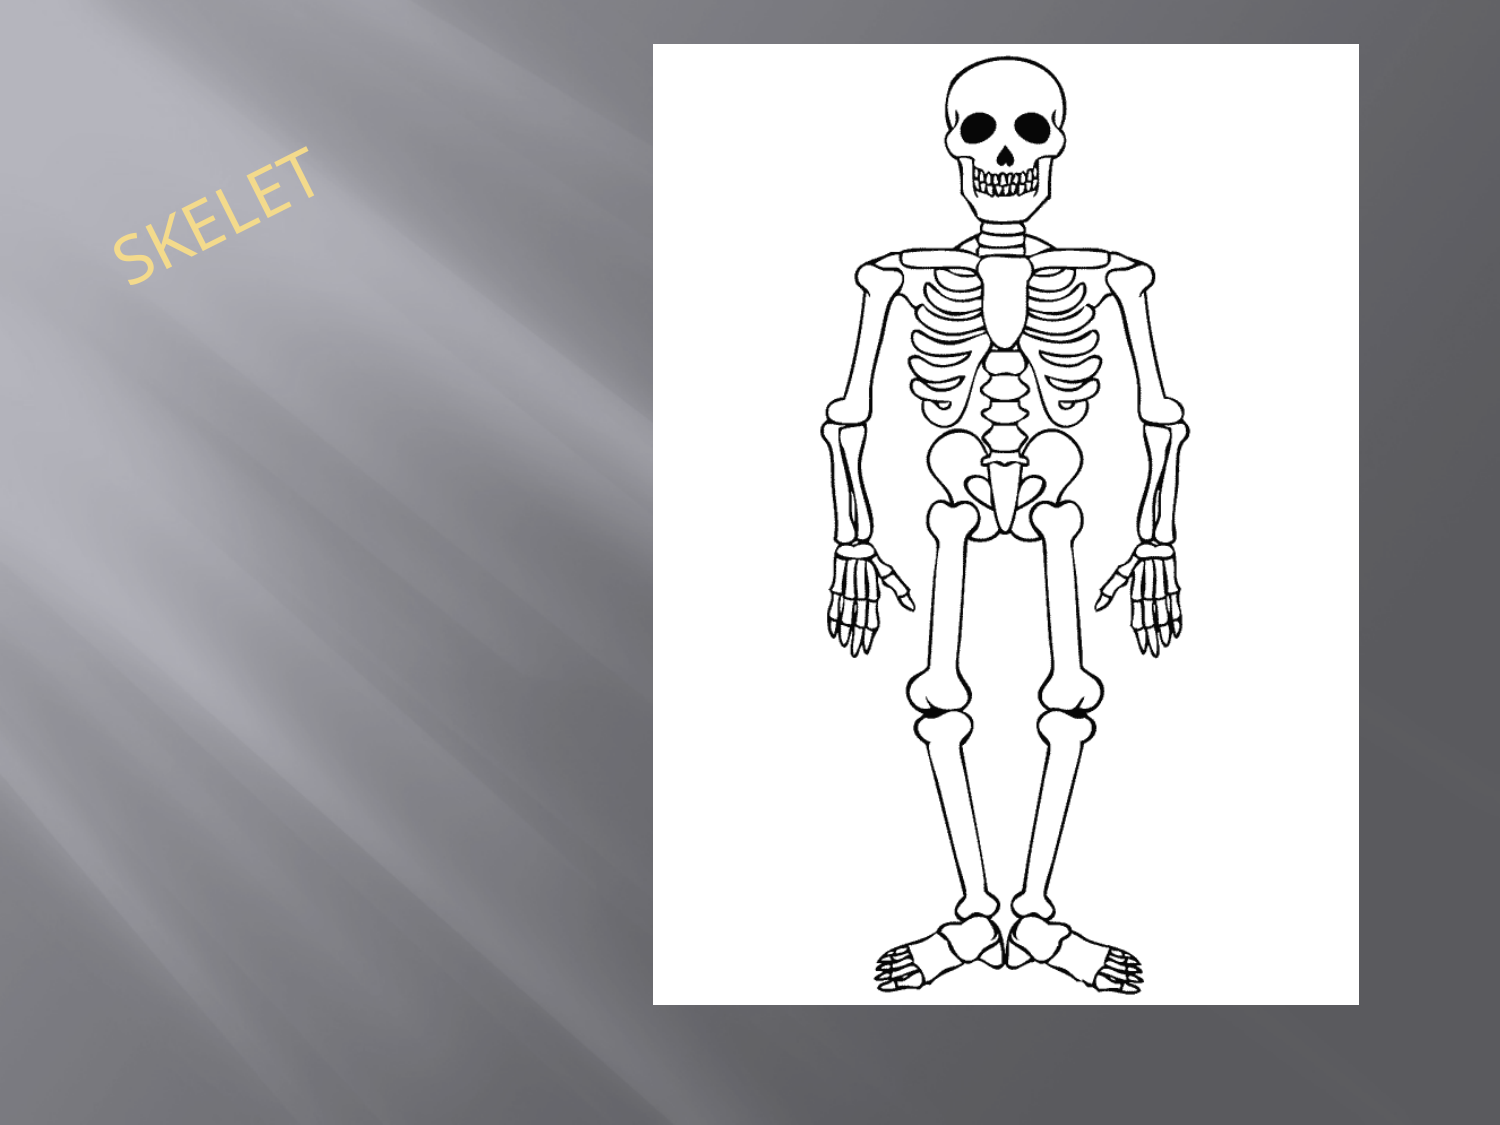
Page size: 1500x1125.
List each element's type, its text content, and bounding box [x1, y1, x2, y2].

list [652, 44, 1359, 1006]
title SKELET [66, 26, 466, 315]
